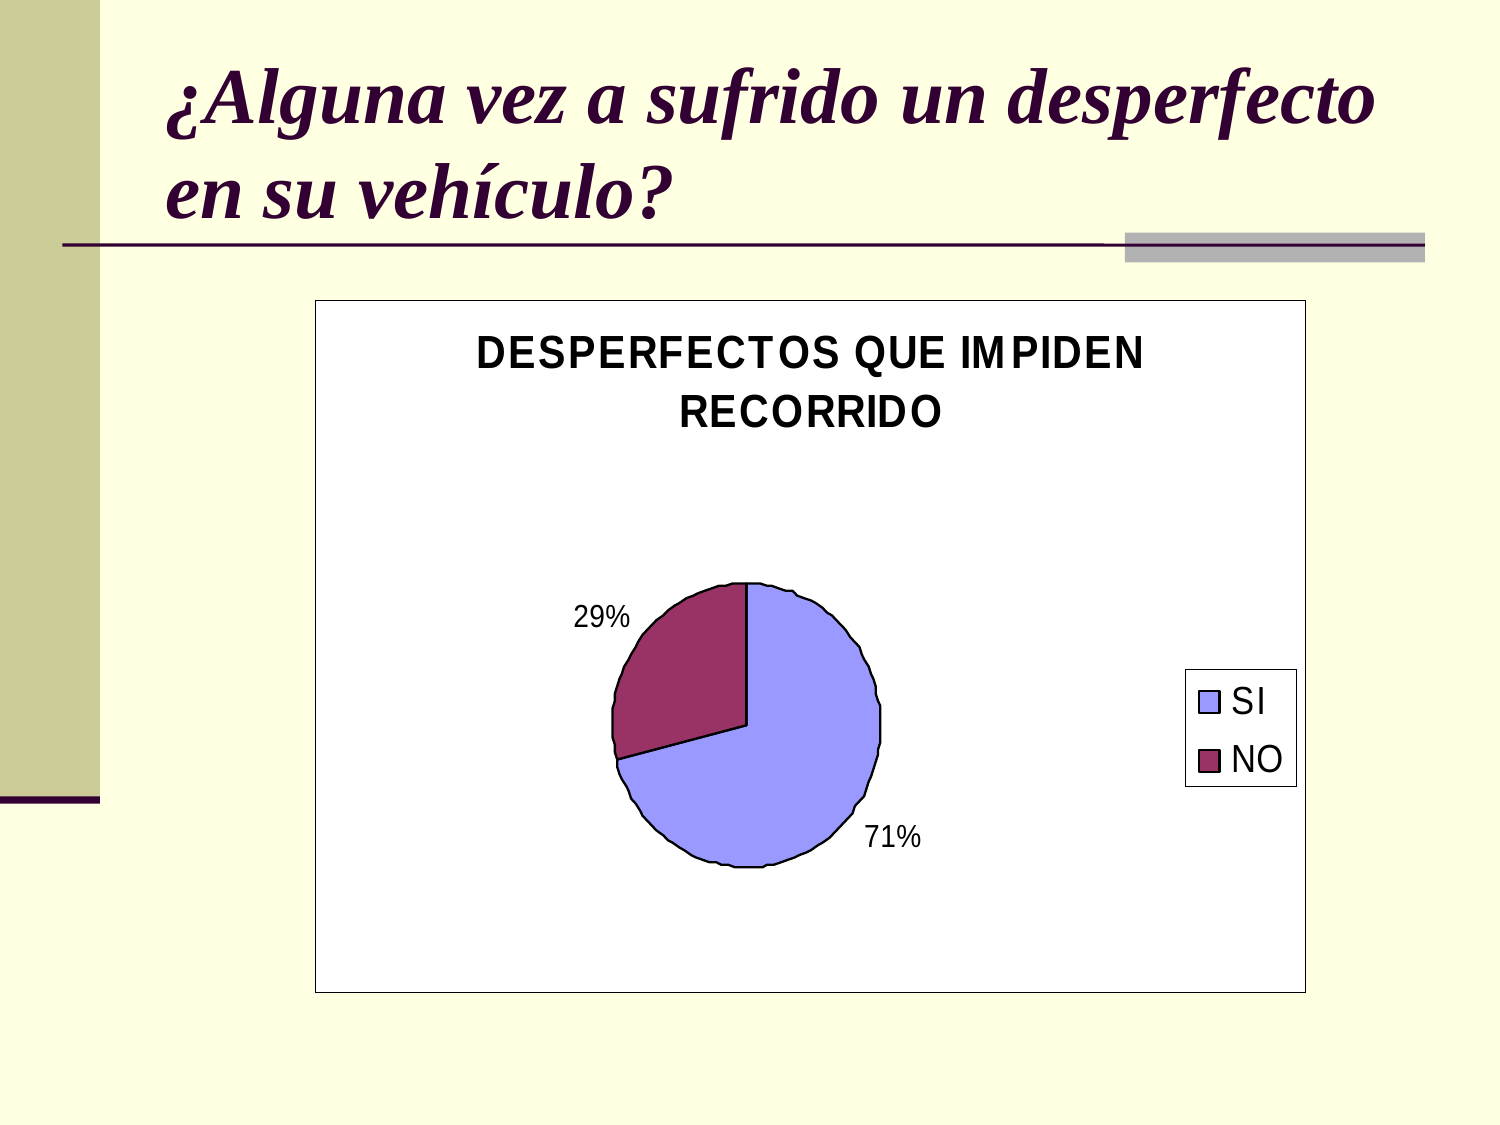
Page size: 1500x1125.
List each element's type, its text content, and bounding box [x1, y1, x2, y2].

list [303, 287, 1319, 1005]
title ¿Alguna vez a sufrido un desperfecto en su vehículo? [149, 45, 1426, 234]
